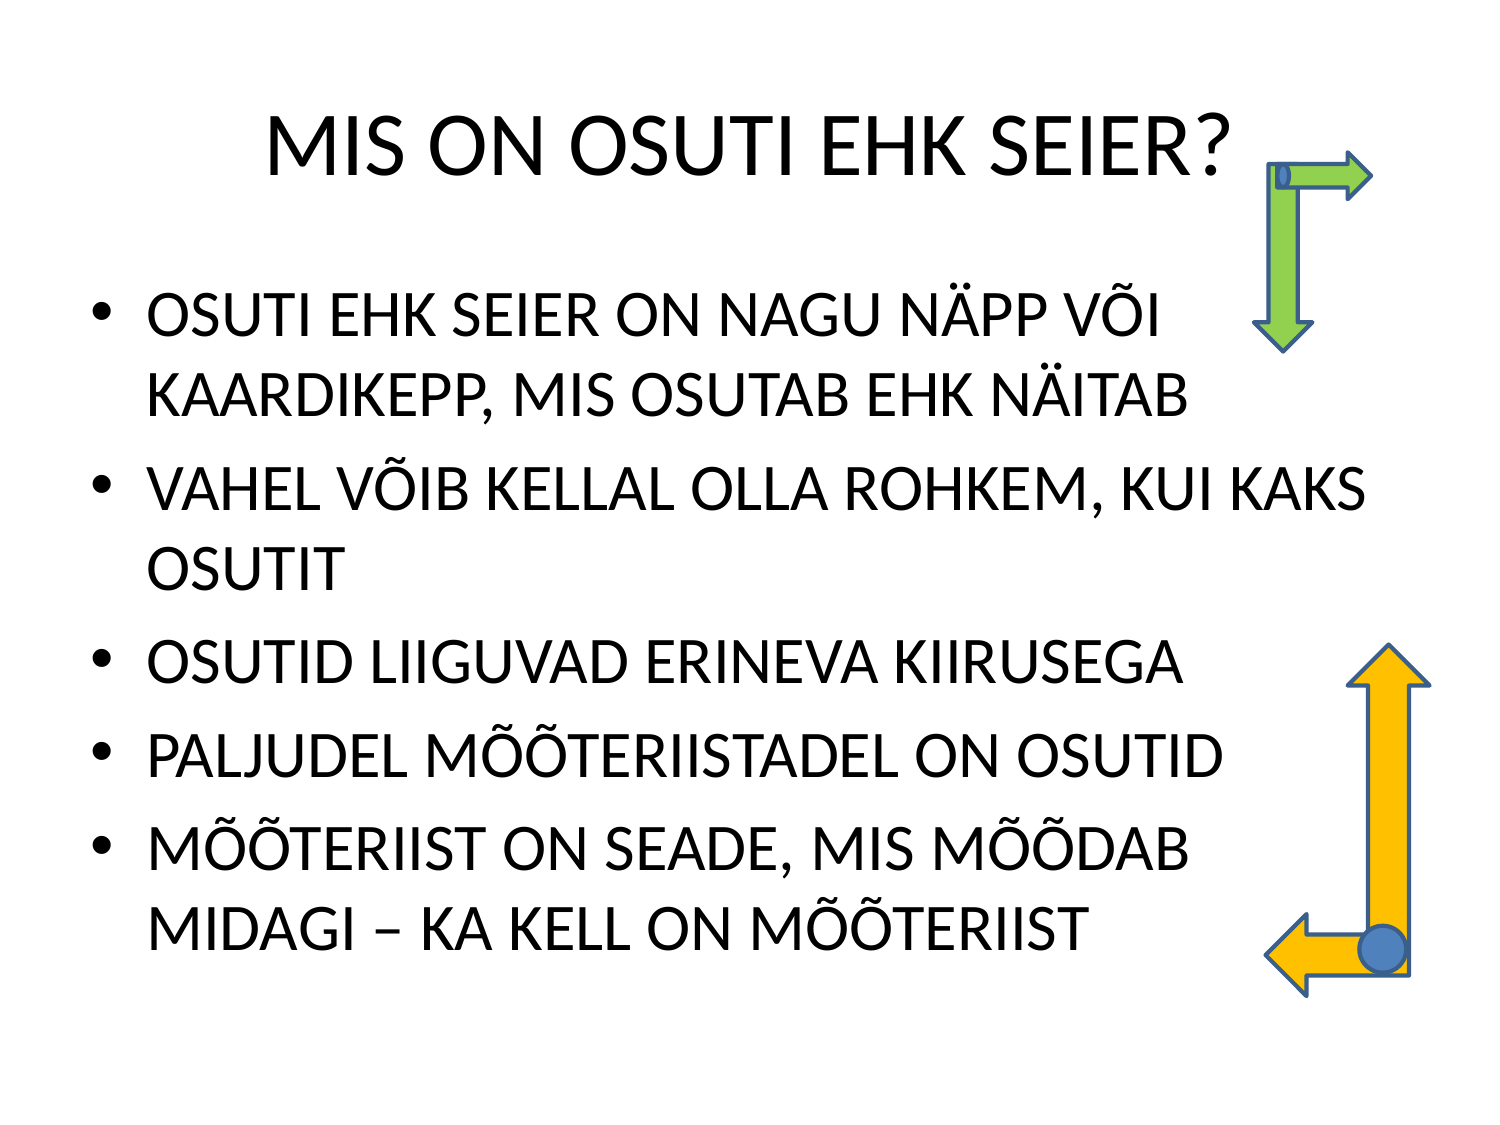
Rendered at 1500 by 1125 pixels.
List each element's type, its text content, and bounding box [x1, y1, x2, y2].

text_box [1251, 161, 1315, 354]
text_box [1263, 642, 1432, 999]
text_box [1357, 923, 1409, 975]
title MIS ON OSUTI EHK SEIER? [75, 45, 1425, 233]
list OSUTI EHK SEIER ON NAGU NÄPP VÕI KAARDIKEPP, MIS OSUTAB EHK NÄITAB VAHEL VÕIB KELLAL OLLA ROHKEM, KUI KAKS OSUTIT OSUTID LIIGUVAD ERINEVA KIIRUSEGA PALJUDEL MÕÕTERIISTADEL ON OSUTID MÕÕTERIIST ON SEADE, MIS MÕÕDAB MIDAGI – KA KELL ON MÕÕTERIIST [75, 262, 1425, 1005]
text_box [1275, 162, 1292, 190]
text_box [1275, 150, 1374, 202]
